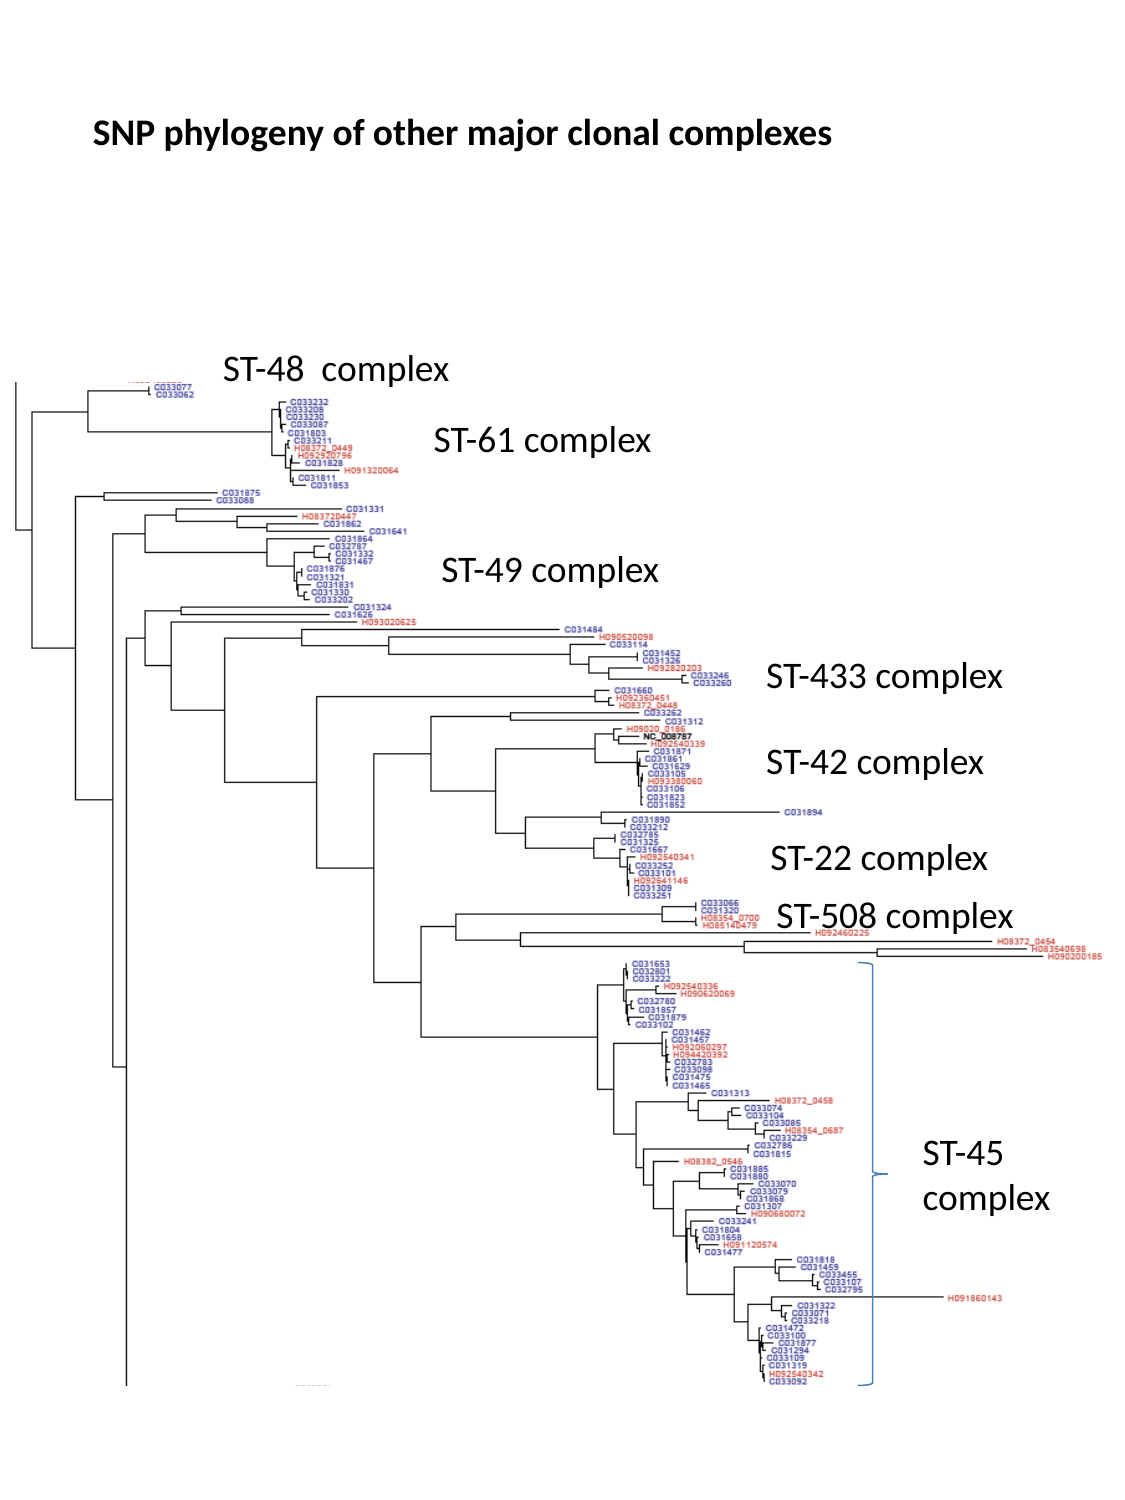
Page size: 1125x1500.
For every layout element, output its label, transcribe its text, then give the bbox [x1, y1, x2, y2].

picture [0, 382, 1107, 1386]
text_box ST-48 complex [208, 336, 528, 381]
text_box SNP phylogeny of other major clonal complexes [78, 100, 1035, 160]
